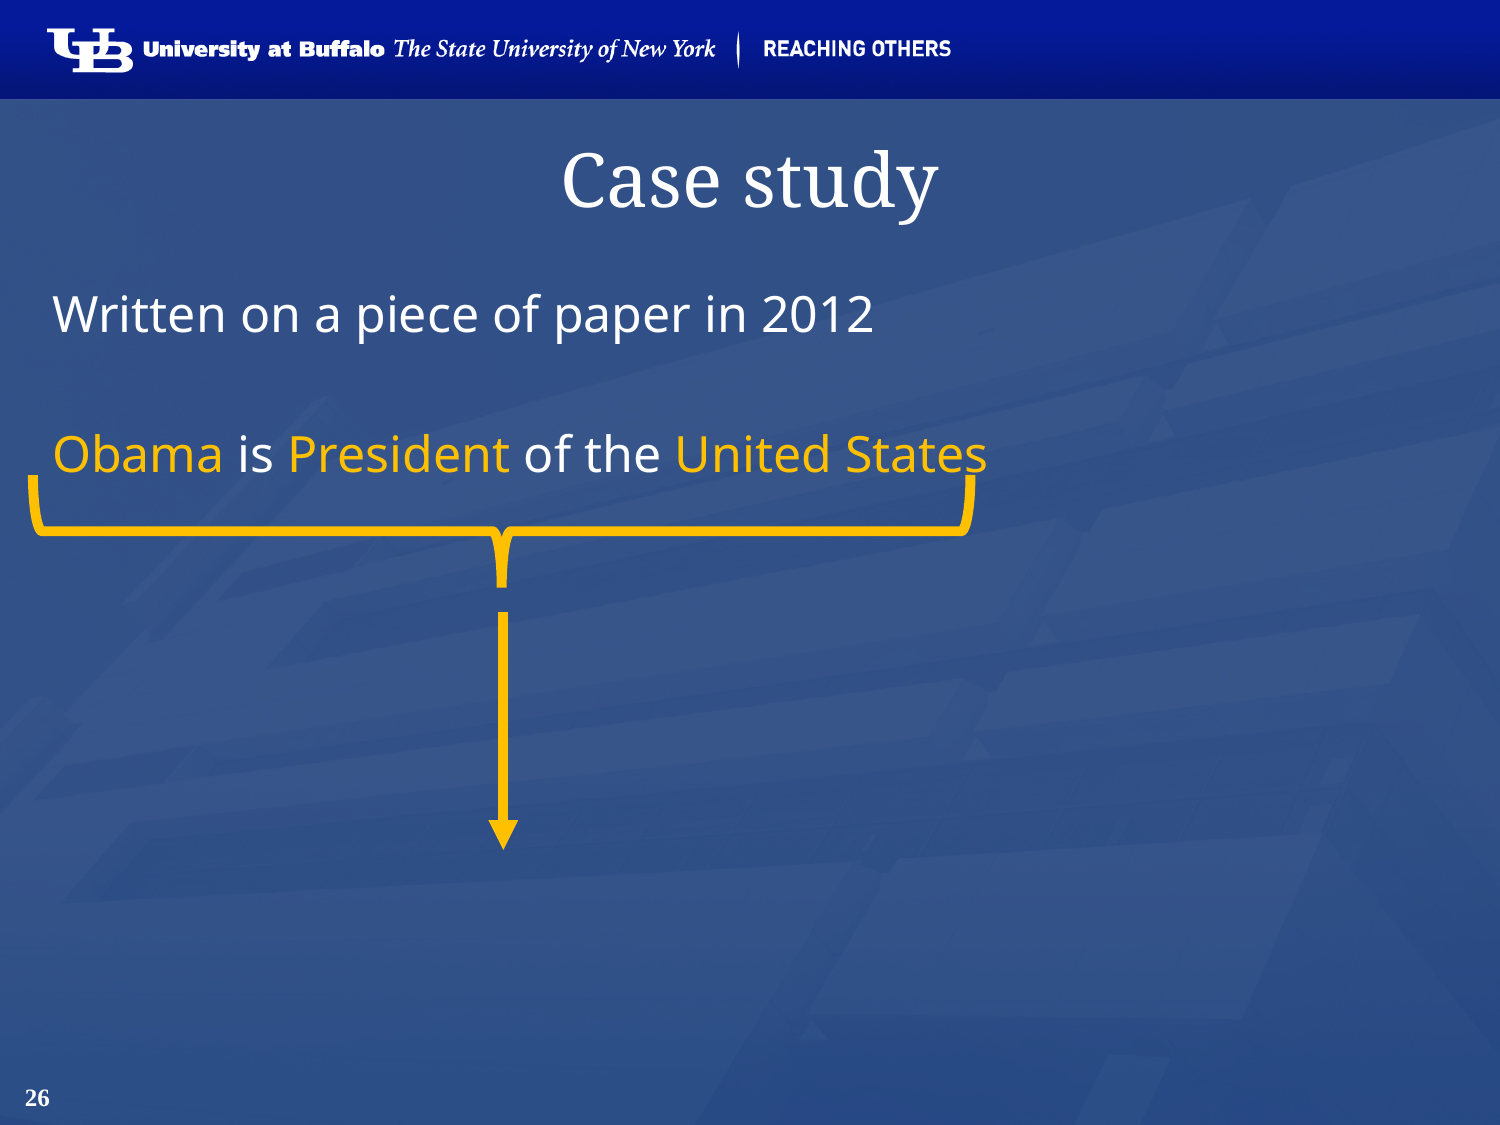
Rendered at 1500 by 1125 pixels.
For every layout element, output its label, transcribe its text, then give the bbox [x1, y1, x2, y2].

text_box [32, 474, 971, 588]
picture [0, 0, 1500, 99]
list Written on a piece of paper in 2012 Obama is President of the United States [37, 275, 1463, 1088]
slide_number 26 [0, 1062, 50, 1112]
title Case study [37, 125, 1463, 250]
